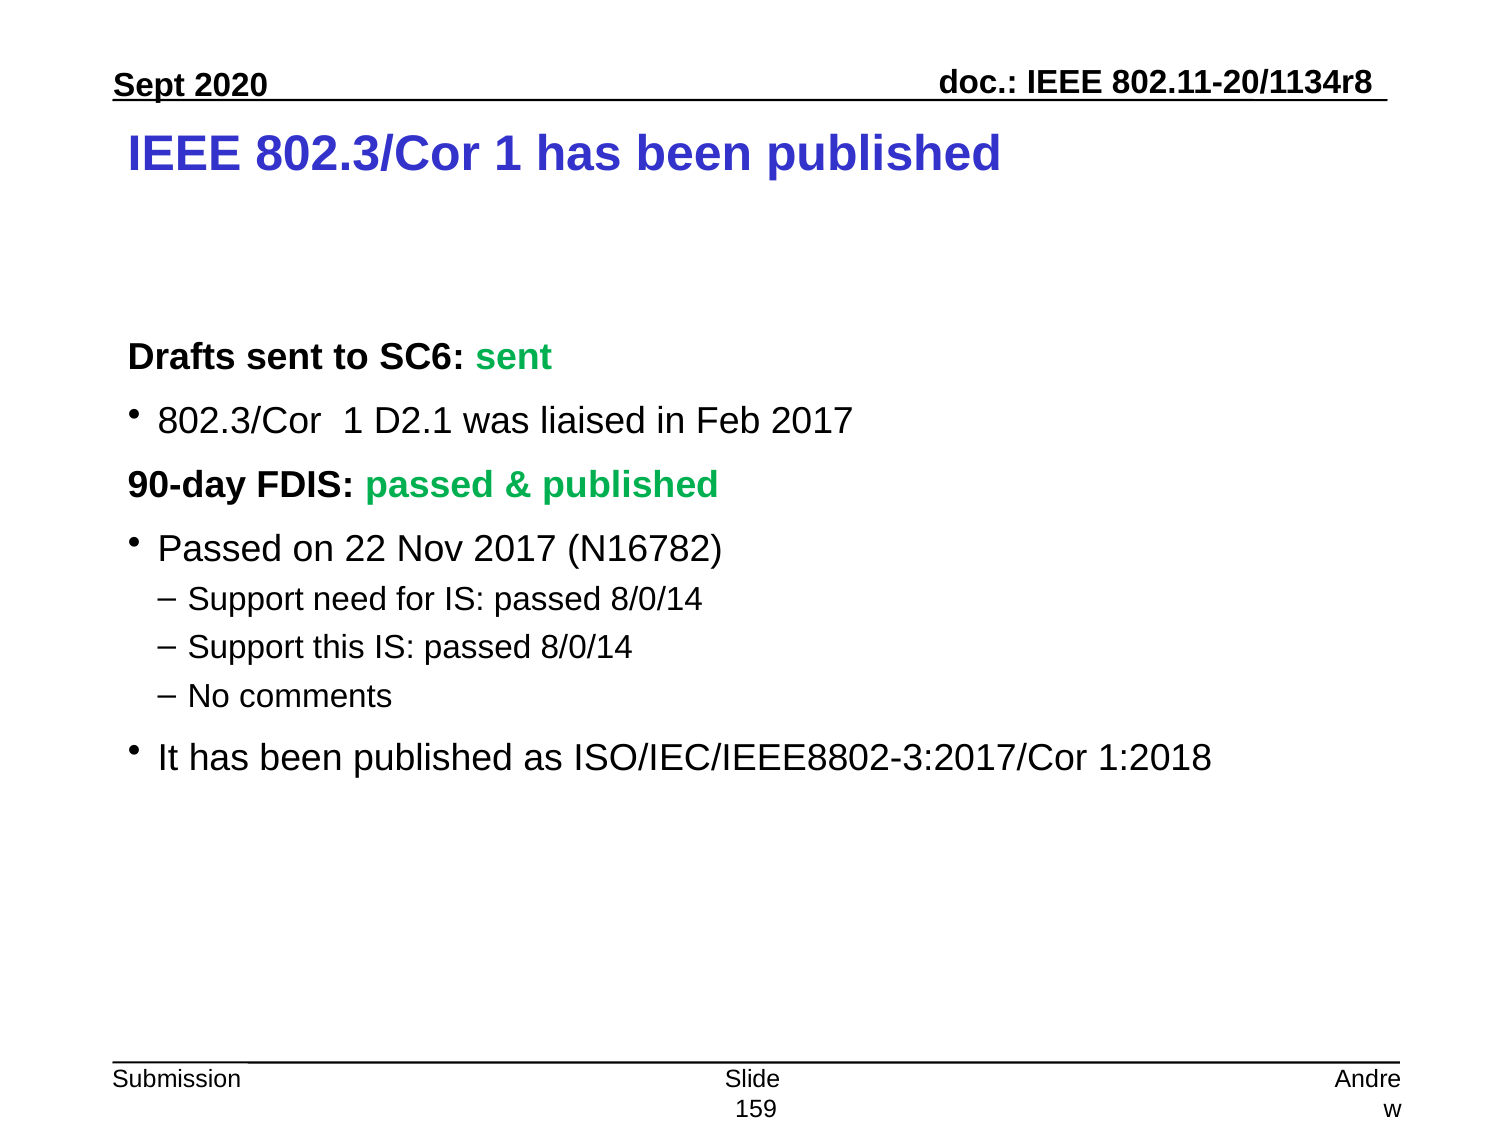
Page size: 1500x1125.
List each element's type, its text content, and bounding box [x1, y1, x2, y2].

title IEEE 802.3/Cor 1 has been published [112, 112, 1388, 288]
list Drafts sent to SC6: sent 802.3/Cor 1 D2.1 was liaised in Feb 2017 90-day FDIS: passed & published Passed on 22 Nov 2017 (N16782) Support need for IS: passed 8/0/14 Support this IS: passed 8/0/14 No comments It has been published as ISO/IEC/IEEE8802-3:2017/Cor 1:2018 [112, 324, 1388, 1000]
slide_number Slide 159 [709, 1061, 803, 1093]
footer Andrew Myles, Cisco [1320, 1061, 1402, 1093]
